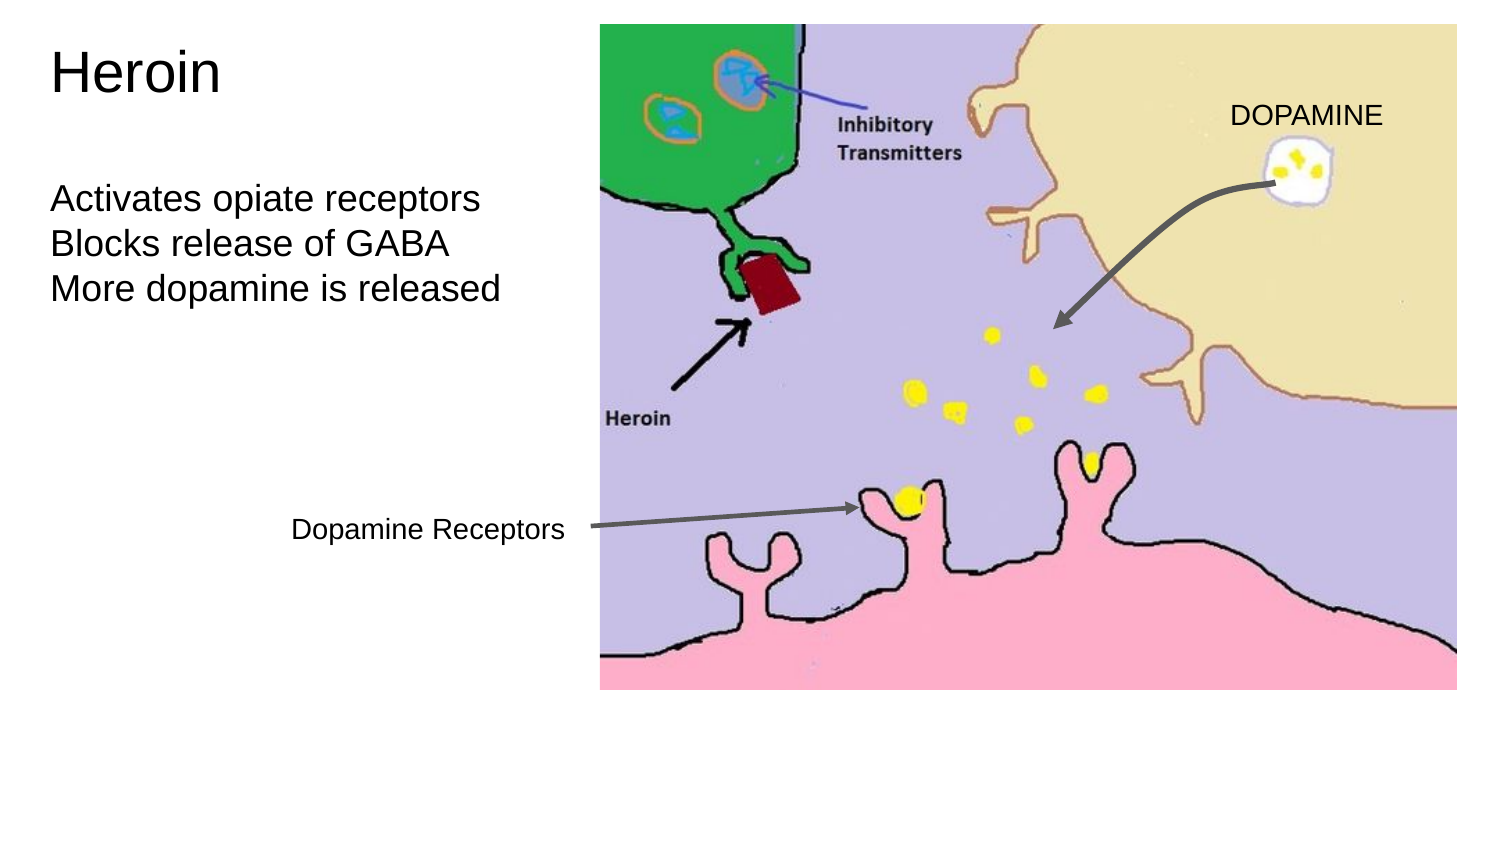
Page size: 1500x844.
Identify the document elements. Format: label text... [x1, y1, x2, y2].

text_box Dopamine Receptors [276, 495, 594, 563]
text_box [590, 507, 860, 527]
title Heroin Activates opiate receptors Blocks release of GABA More dopamine is released [35, 18, 575, 460]
picture [599, 23, 1458, 690]
